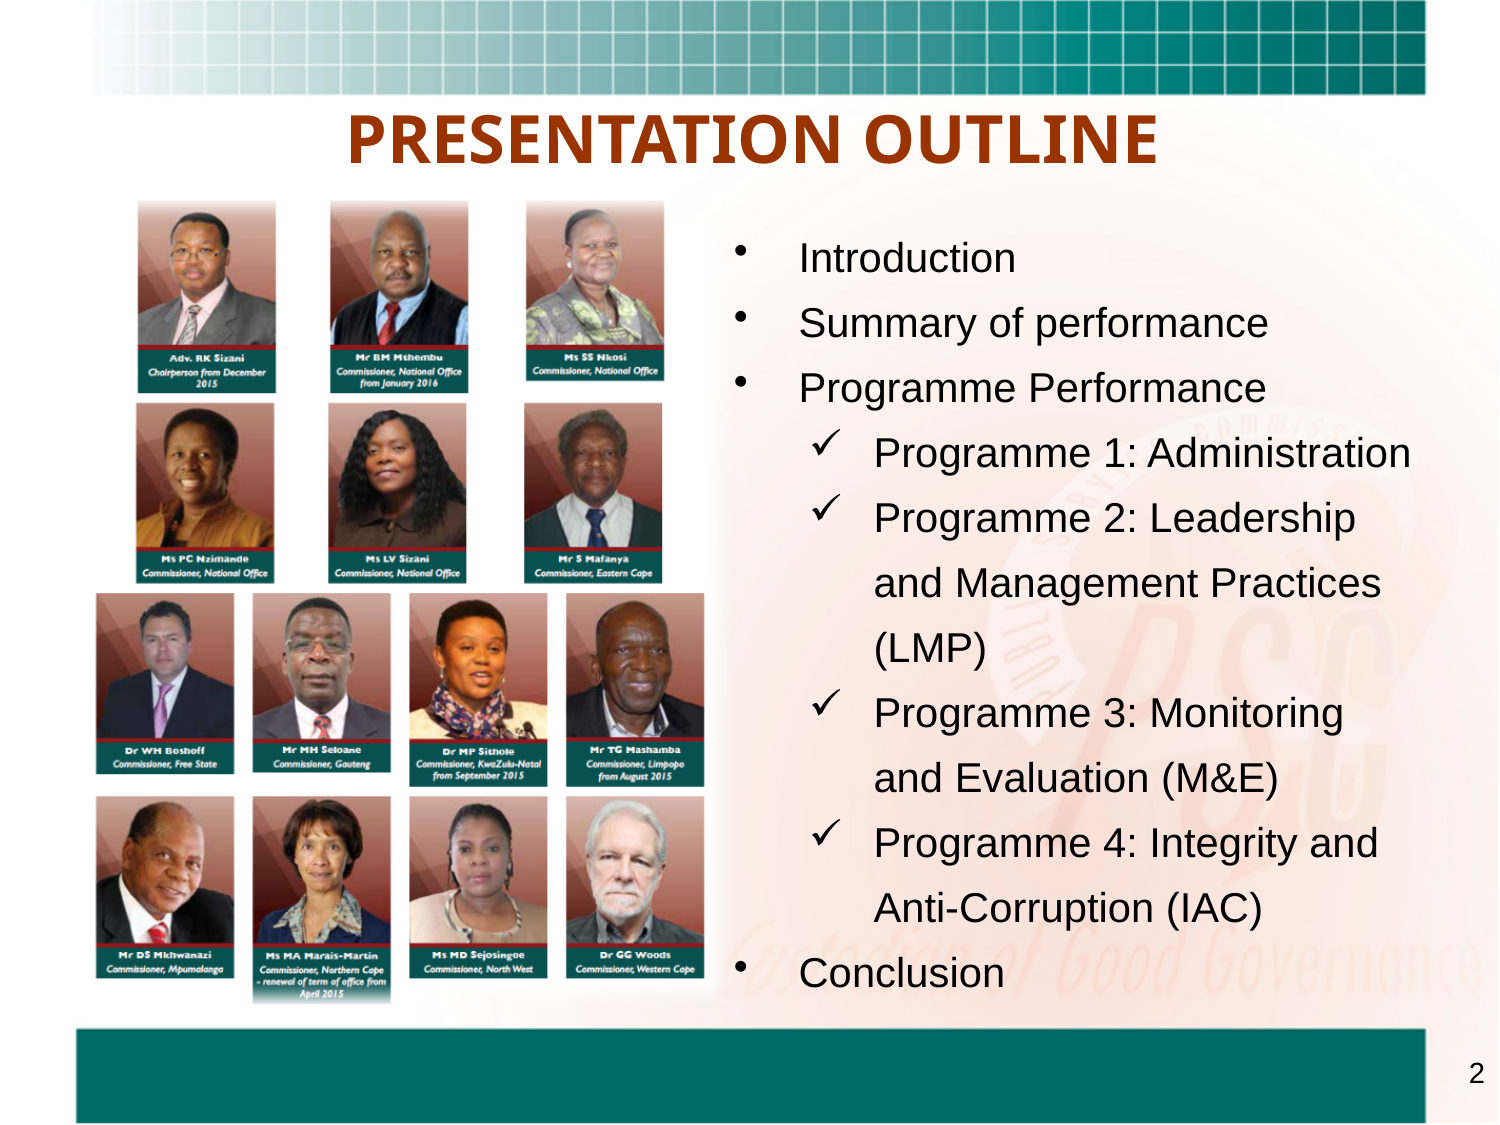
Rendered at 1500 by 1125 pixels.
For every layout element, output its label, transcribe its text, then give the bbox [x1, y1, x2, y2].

text_box 2 [1149, 1046, 1500, 1125]
text_box Introduction Summary of performance Programme Performance Programme 1: Administration Programme 2: Leadership and Management Practices (LMP) Programme 3: Monitoring and Evaluation (M&E) Programme 4: Integrity and Anti-Corruption (IAC) Conclusion [743, 208, 1428, 1004]
picture [0, 0, 1500, 1125]
text_box PRESENTATION OUTLINE [77, 89, 1428, 190]
